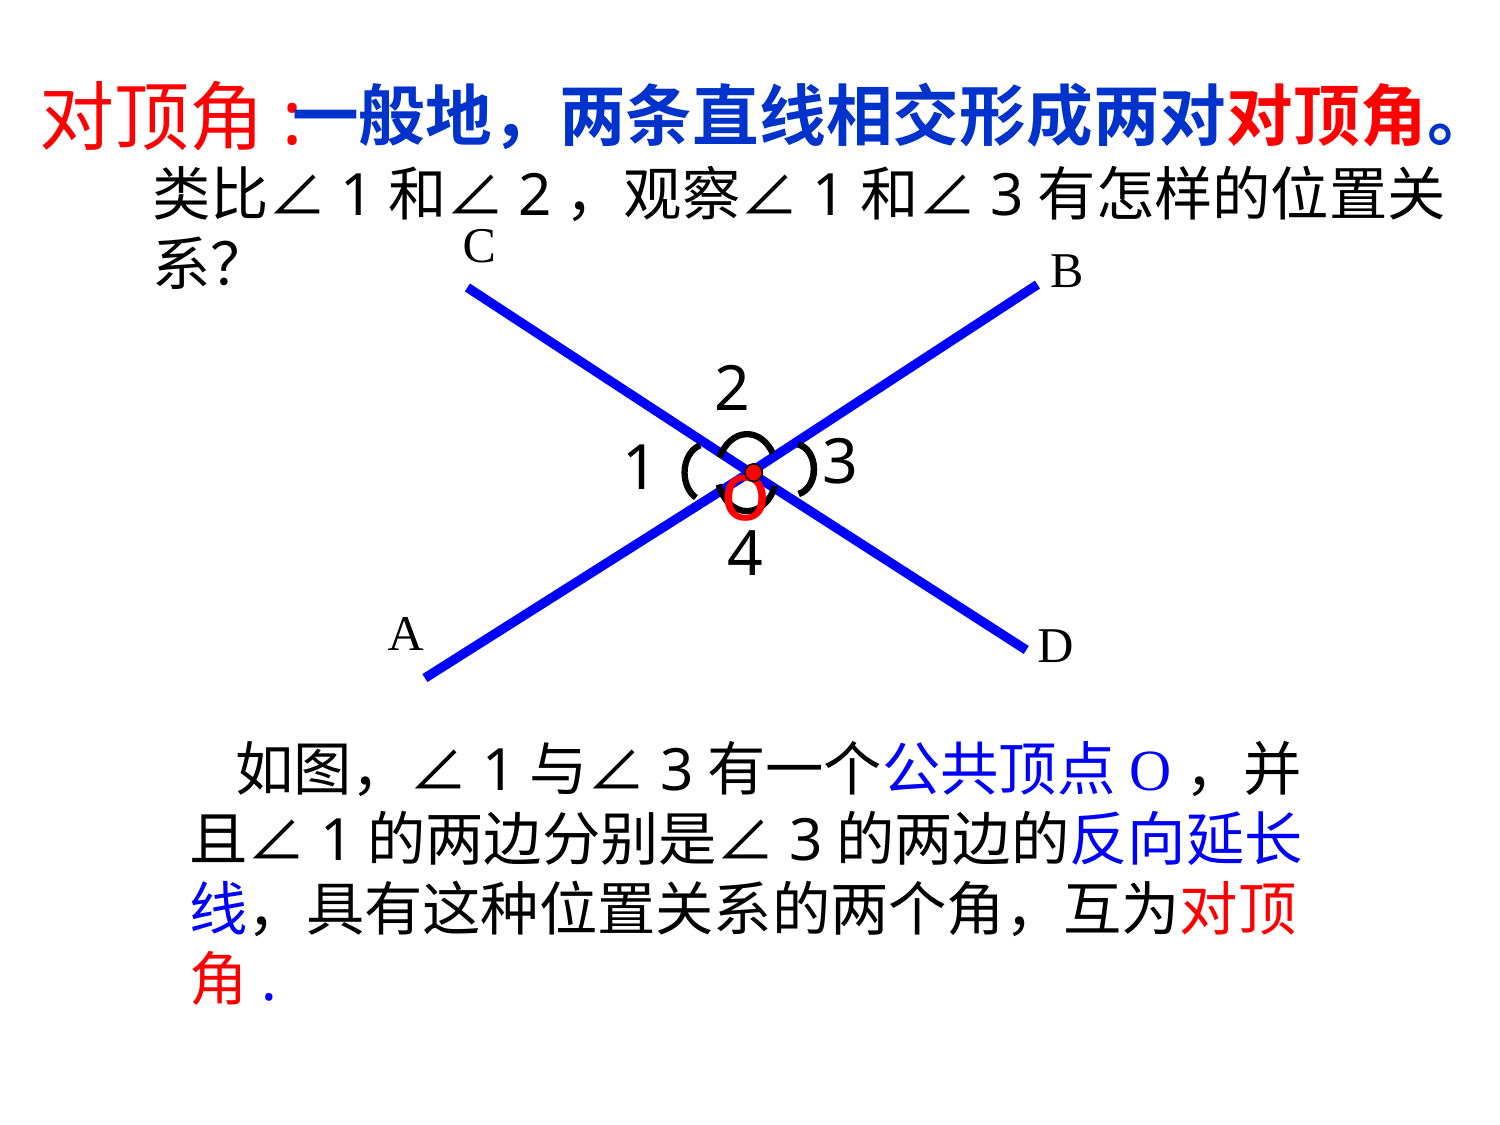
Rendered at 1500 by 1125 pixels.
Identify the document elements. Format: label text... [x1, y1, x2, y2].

text_box 对顶角: [24, 62, 327, 168]
text_box 一般地，两条直线相交形成两对对顶角。 [153, 66, 1463, 162]
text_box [716, 347, 776, 588]
text_box 1 [622, 427, 659, 503]
text_box [794, 444, 814, 494]
text_box [684, 445, 707, 498]
text_box 如图，∠1与∠3有一个公共顶点O，并且∠1的两边分别是∠3的两边的反向延长线，具有这种位置关系的两个角，互为对顶角. [174, 724, 1338, 1020]
text_box 类比∠1和∠2，观察∠1和∠3有怎样的位置关系？ [137, 149, 1500, 305]
text_box D [1037, 612, 1074, 673]
text_box 3 [822, 421, 858, 497]
text_box A [387, 599, 435, 661]
